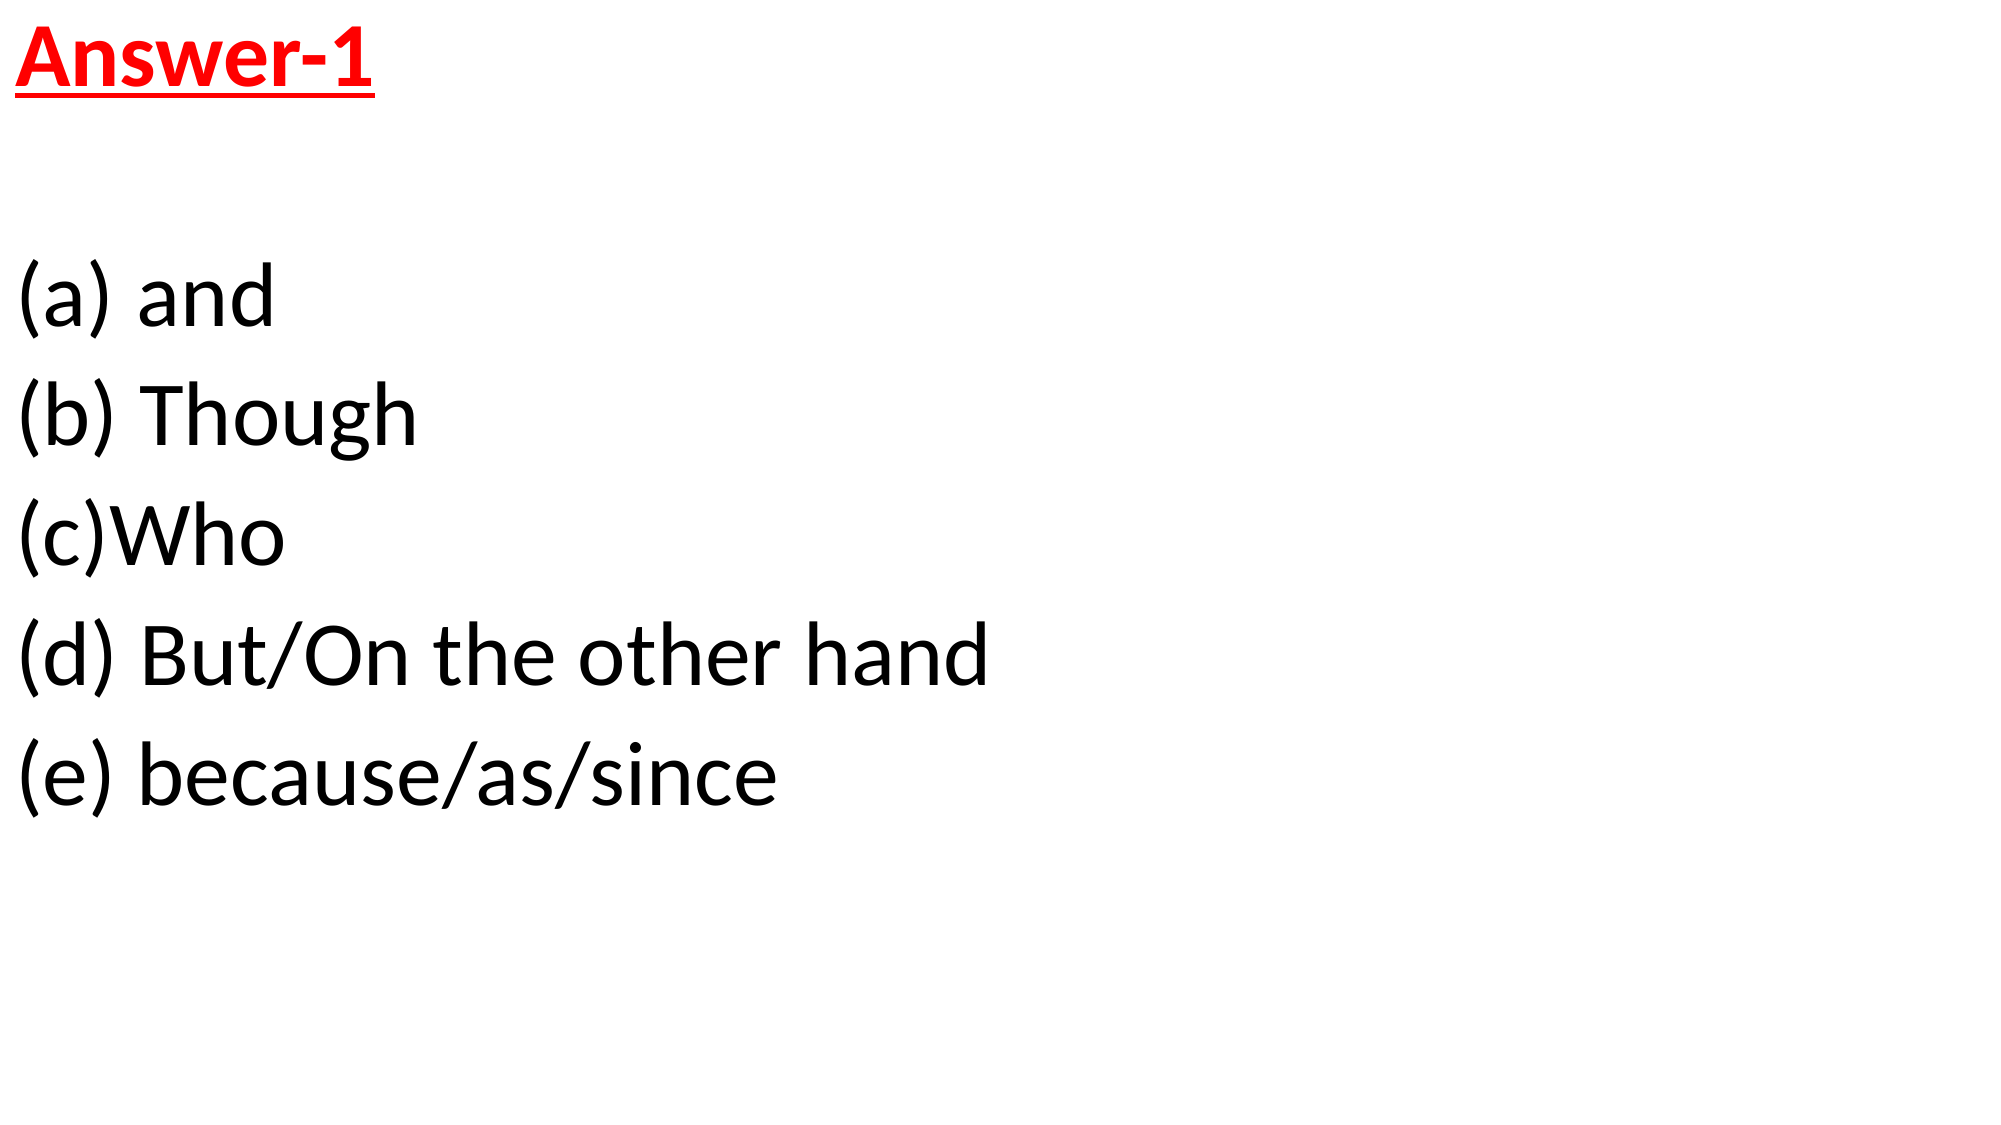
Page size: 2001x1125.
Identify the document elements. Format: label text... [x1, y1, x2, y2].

list Answer-1 and (b) Though (c)Who (d) But/On the other hand (e) because/as/since [0, 0, 2000, 1125]
